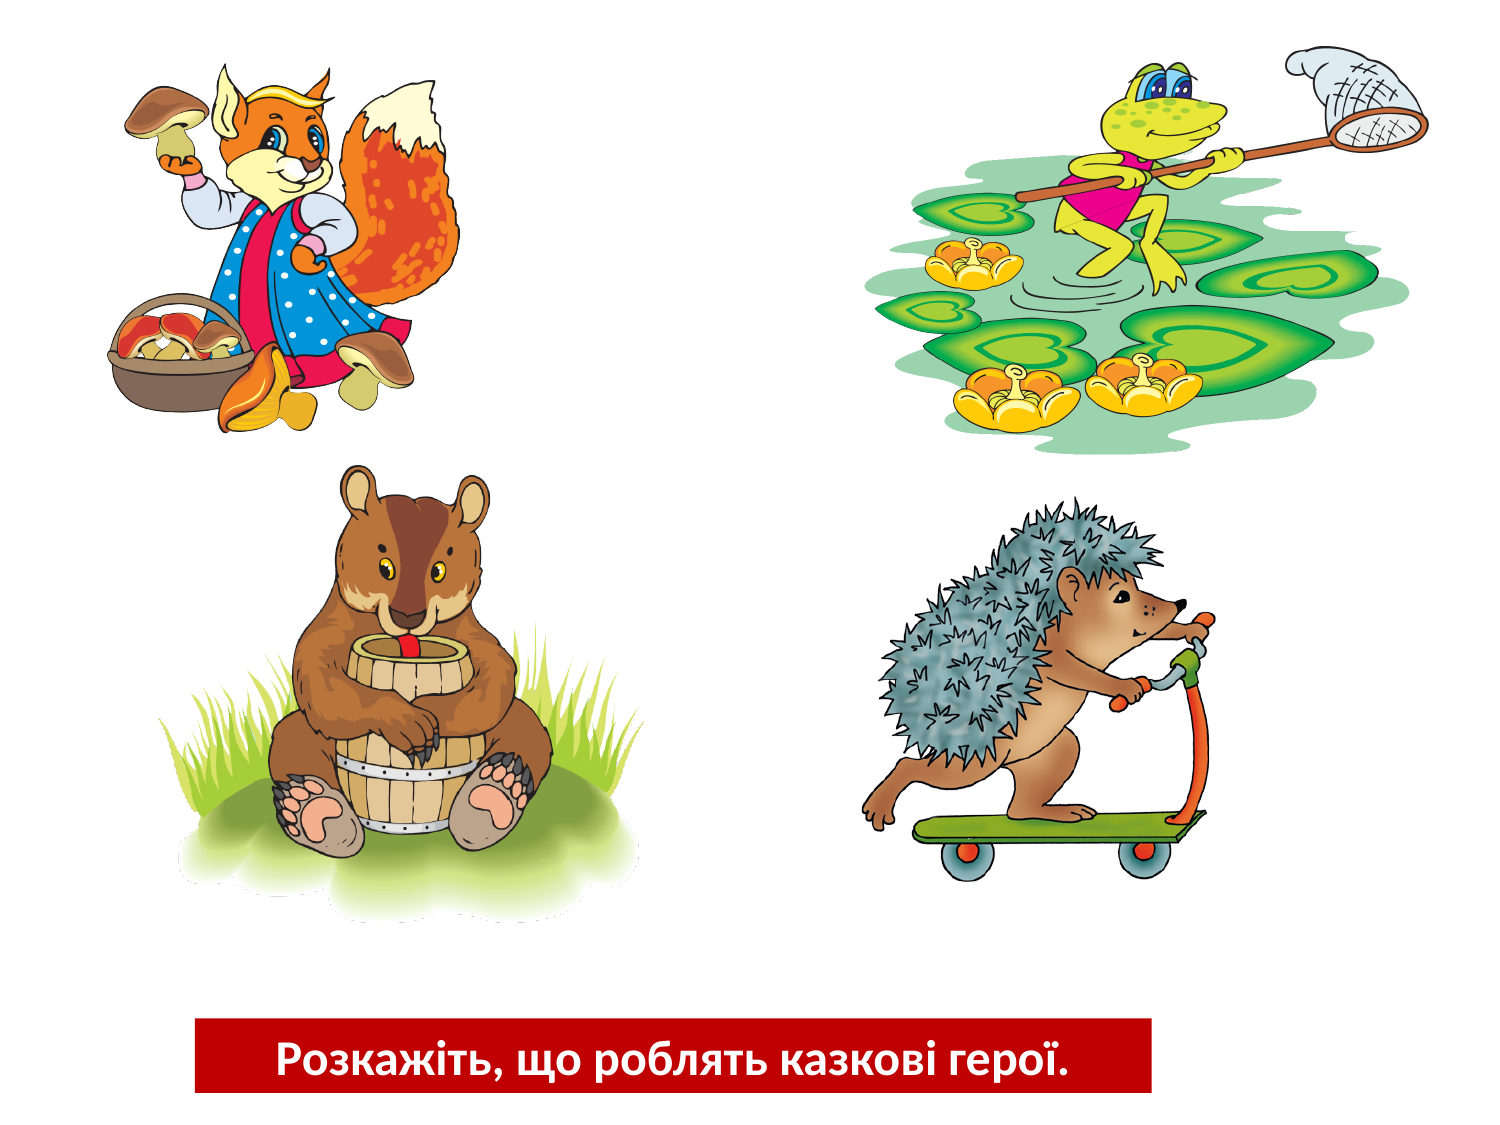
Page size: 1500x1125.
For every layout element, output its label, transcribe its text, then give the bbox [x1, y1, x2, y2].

picture [855, 480, 1220, 892]
picture [93, 58, 648, 923]
text_box Розкажіть, що роблять казкові герої. [194, 1018, 1152, 1093]
picture [855, 46, 1454, 477]
